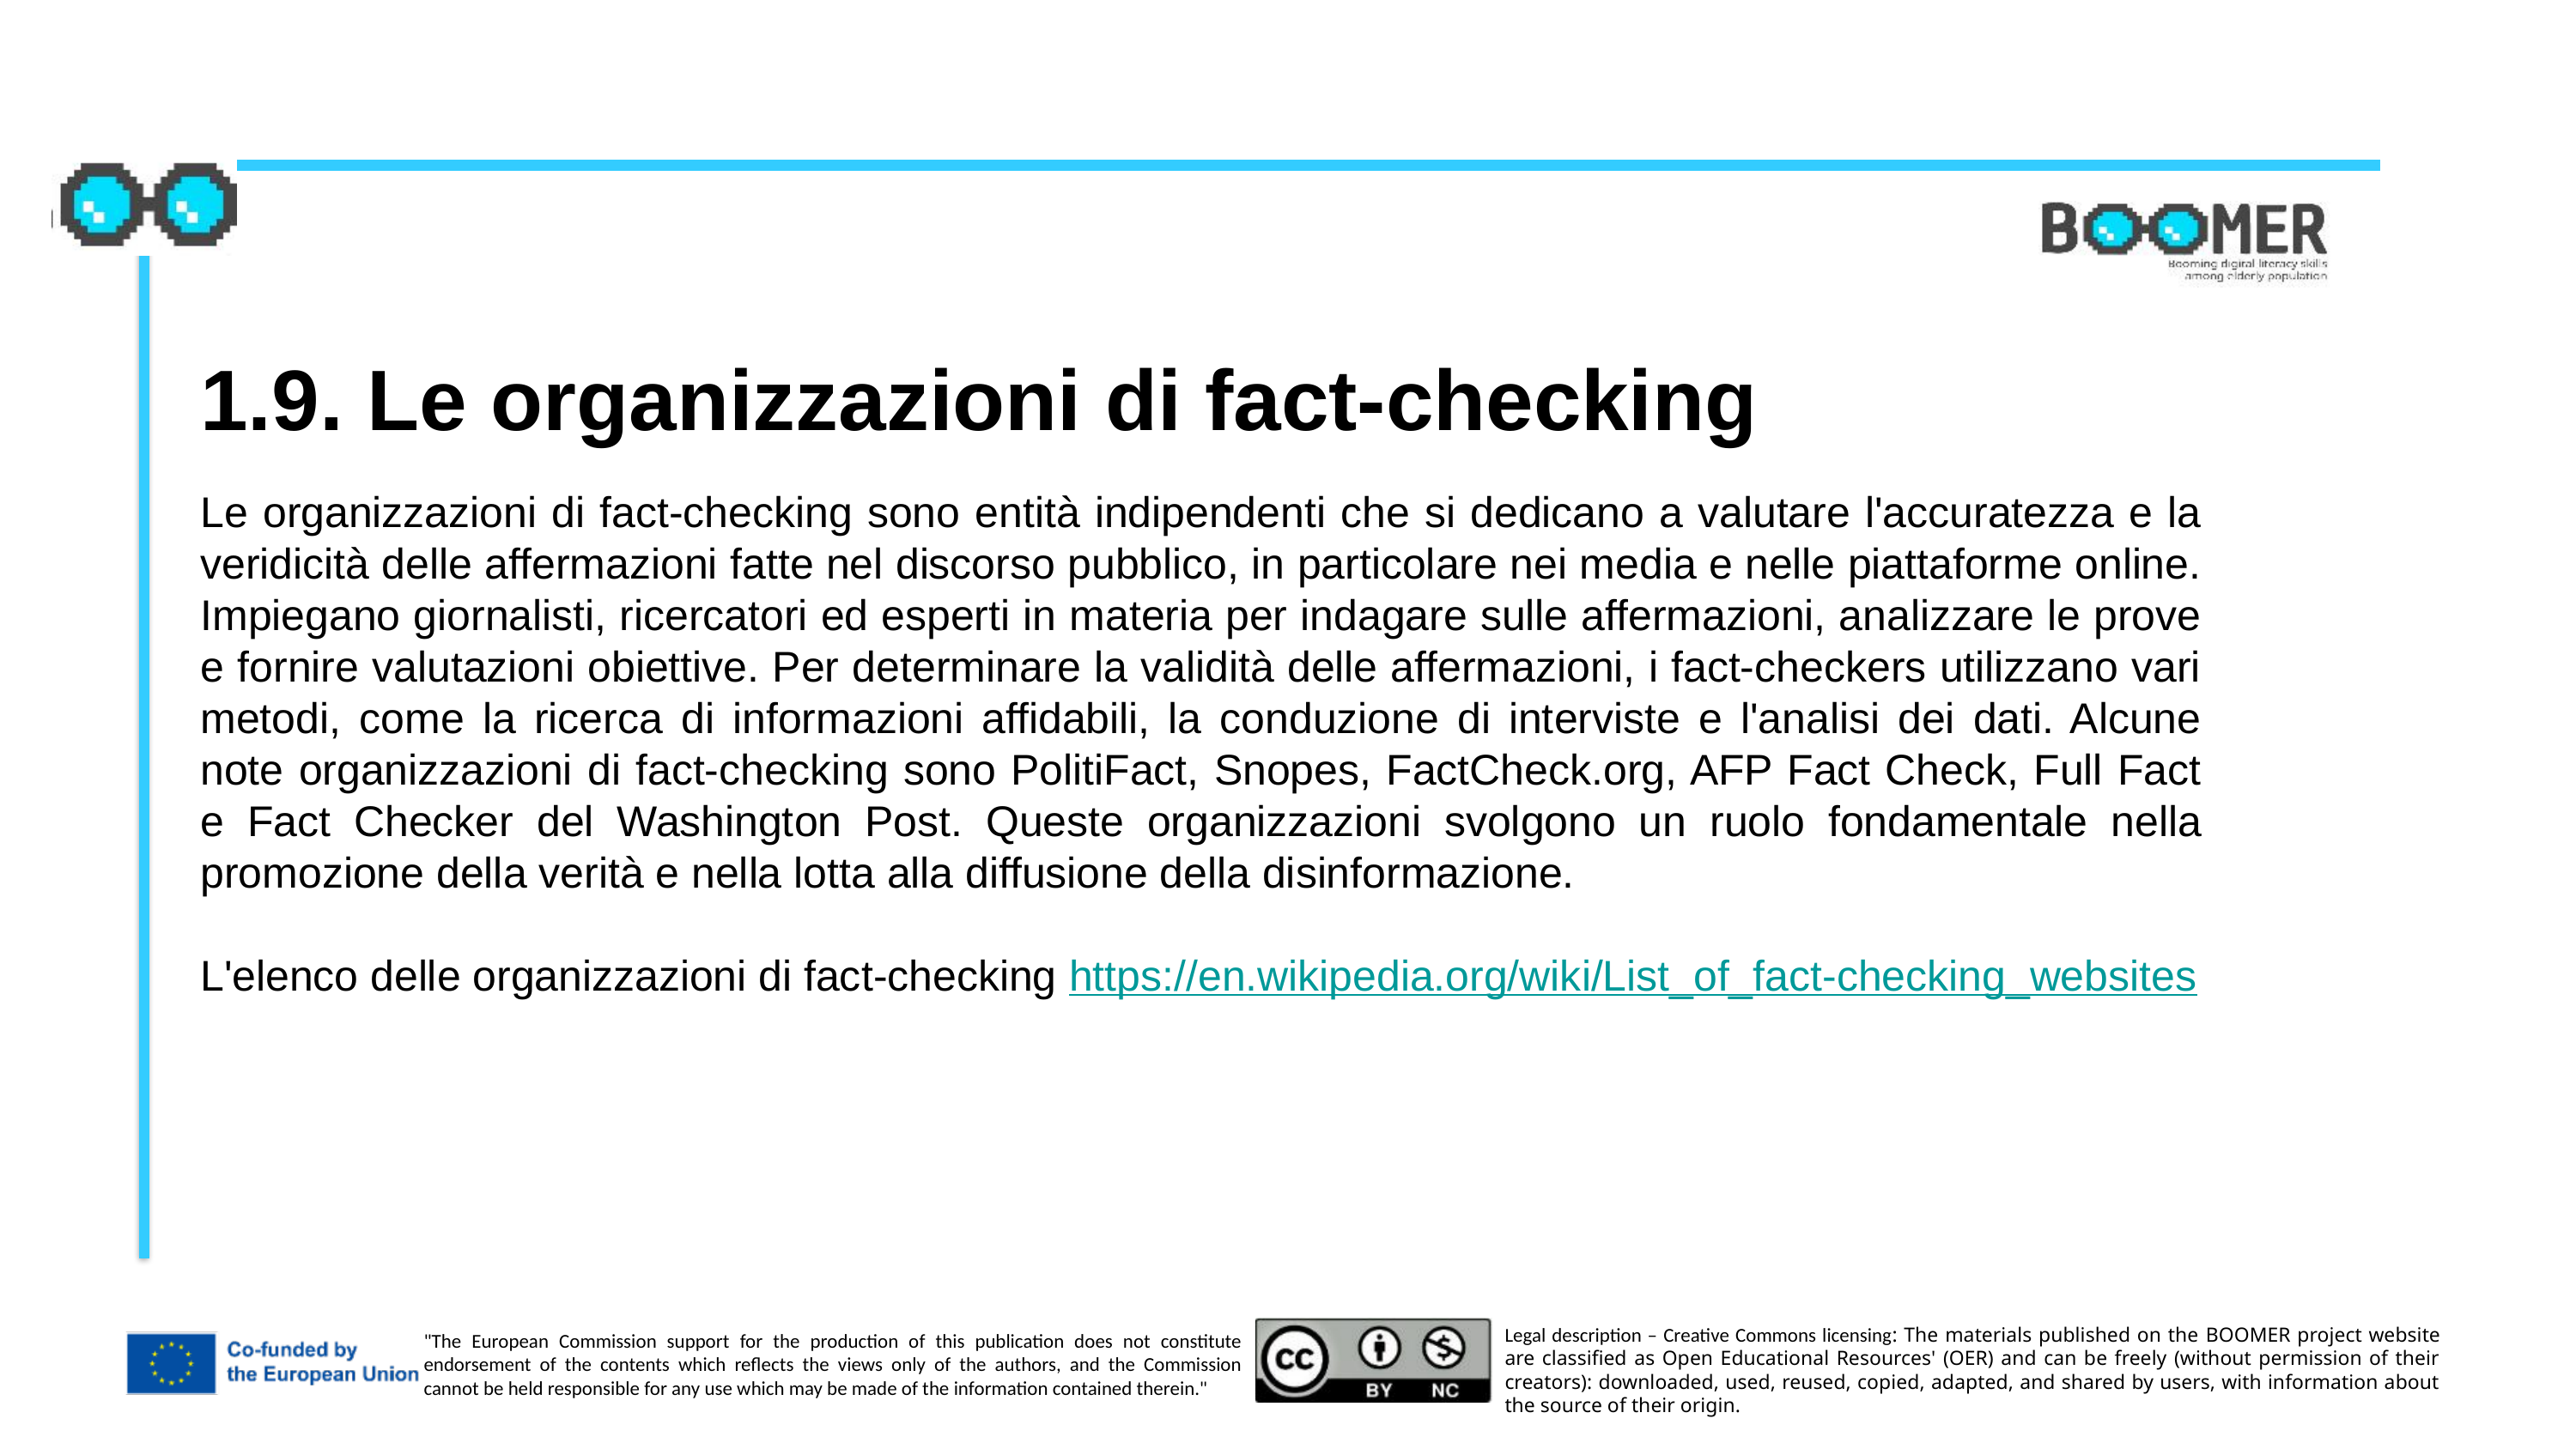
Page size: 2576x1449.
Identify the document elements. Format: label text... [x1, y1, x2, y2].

picture [52, 142, 237, 256]
text_box 1.9. Le organizzazioni di fact-checking [187, 337, 1885, 454]
picture [124, 1331, 441, 1397]
picture [1255, 1318, 1492, 1403]
picture [2038, 191, 2334, 288]
text_box Le organizzazioni di fact-checking sono entità indipendenti che si dedicano a valutare l'accuratezza e la veridicità delle affermazioni fatte nel discorso pubblico, in particolare nei media e nelle piattaforme online. Impiegano giornalisti, ricercatori ed esperti in materia per indagare sulle affermazioni, analizzare le prove e fornire valutazioni obiettive. Per determinare la validità delle affermazioni, i fact-checkers utilizzano vari metodi, come la ricerca di informazioni affidabili, la conduzione di interviste e l'analisi dei dati. Alcune note organizzazioni di fact-checking sono PolitiFact, Snopes, FactCheck.org, AFP Fact Check, Full Fact e Fact Checker del Washington Post. Queste organizzazioni svolgono un ruolo fondamentale nella promozione della verità e nella lotta alla diffusione della disinformazione. L'elenco delle organizzazioni di fact-checking https://en.wikipedia.org/wiki/List_of_fact-checking_websites [187, 478, 2215, 1037]
